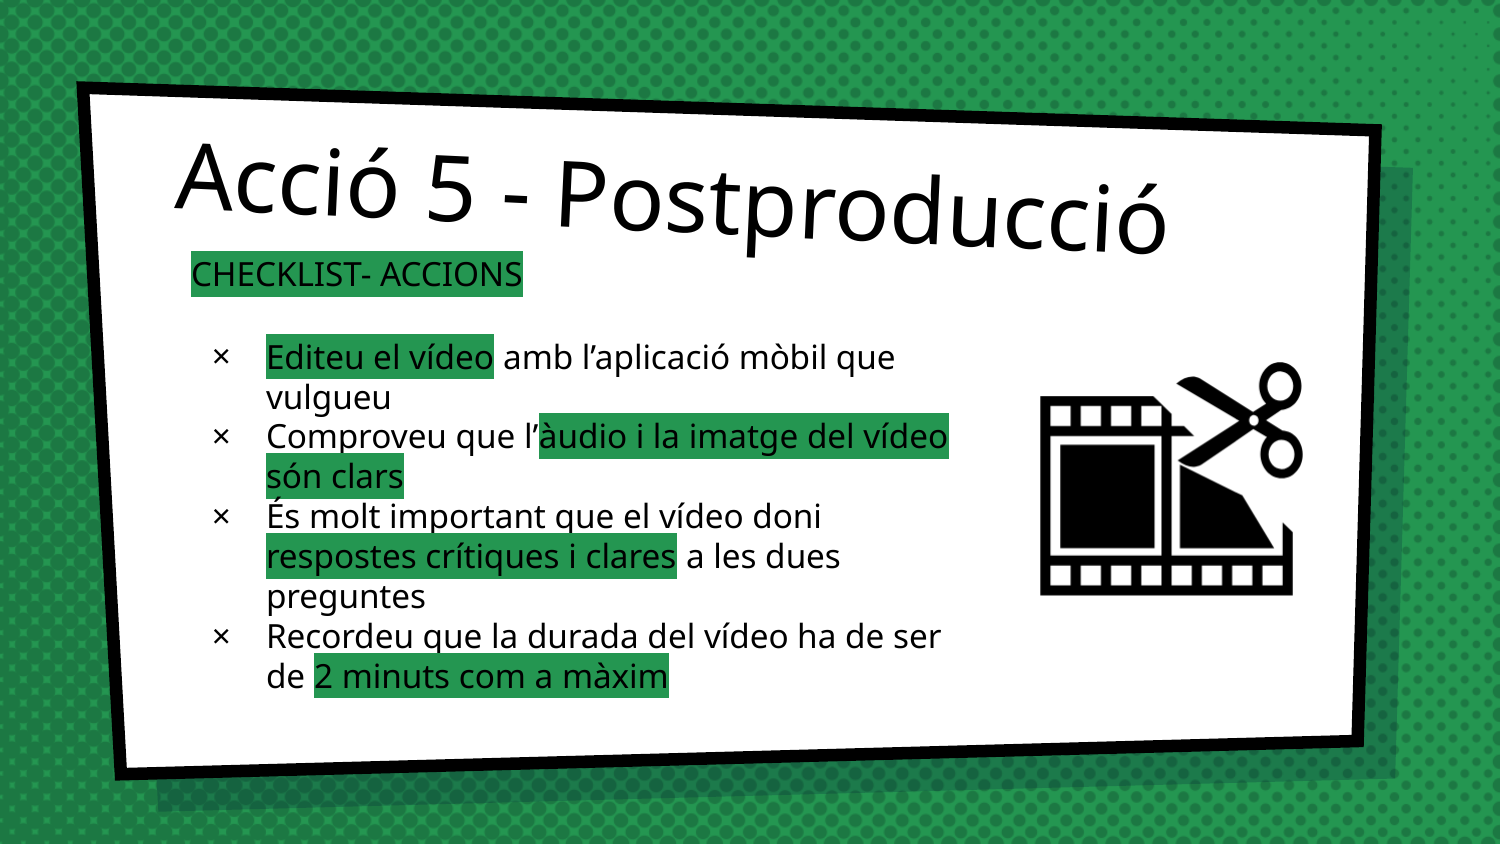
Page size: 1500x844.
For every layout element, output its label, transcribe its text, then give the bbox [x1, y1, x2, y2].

title Acció 5 - Postproducció [157, 116, 1316, 296]
list CHECKLIST- ACCIONS Editeu el vídeo amb l’aplicació mòbil que vulgueu Comproveu que l’àudio i la imatge del vídeo són clars És molt important que el vídeo doni respostes crítiques i clares a les dues preguntes Recordeu que la durada del vídeo ha de ser de 2 minuts com a màxim [176, 243, 996, 676]
picture [1013, 349, 1326, 616]
